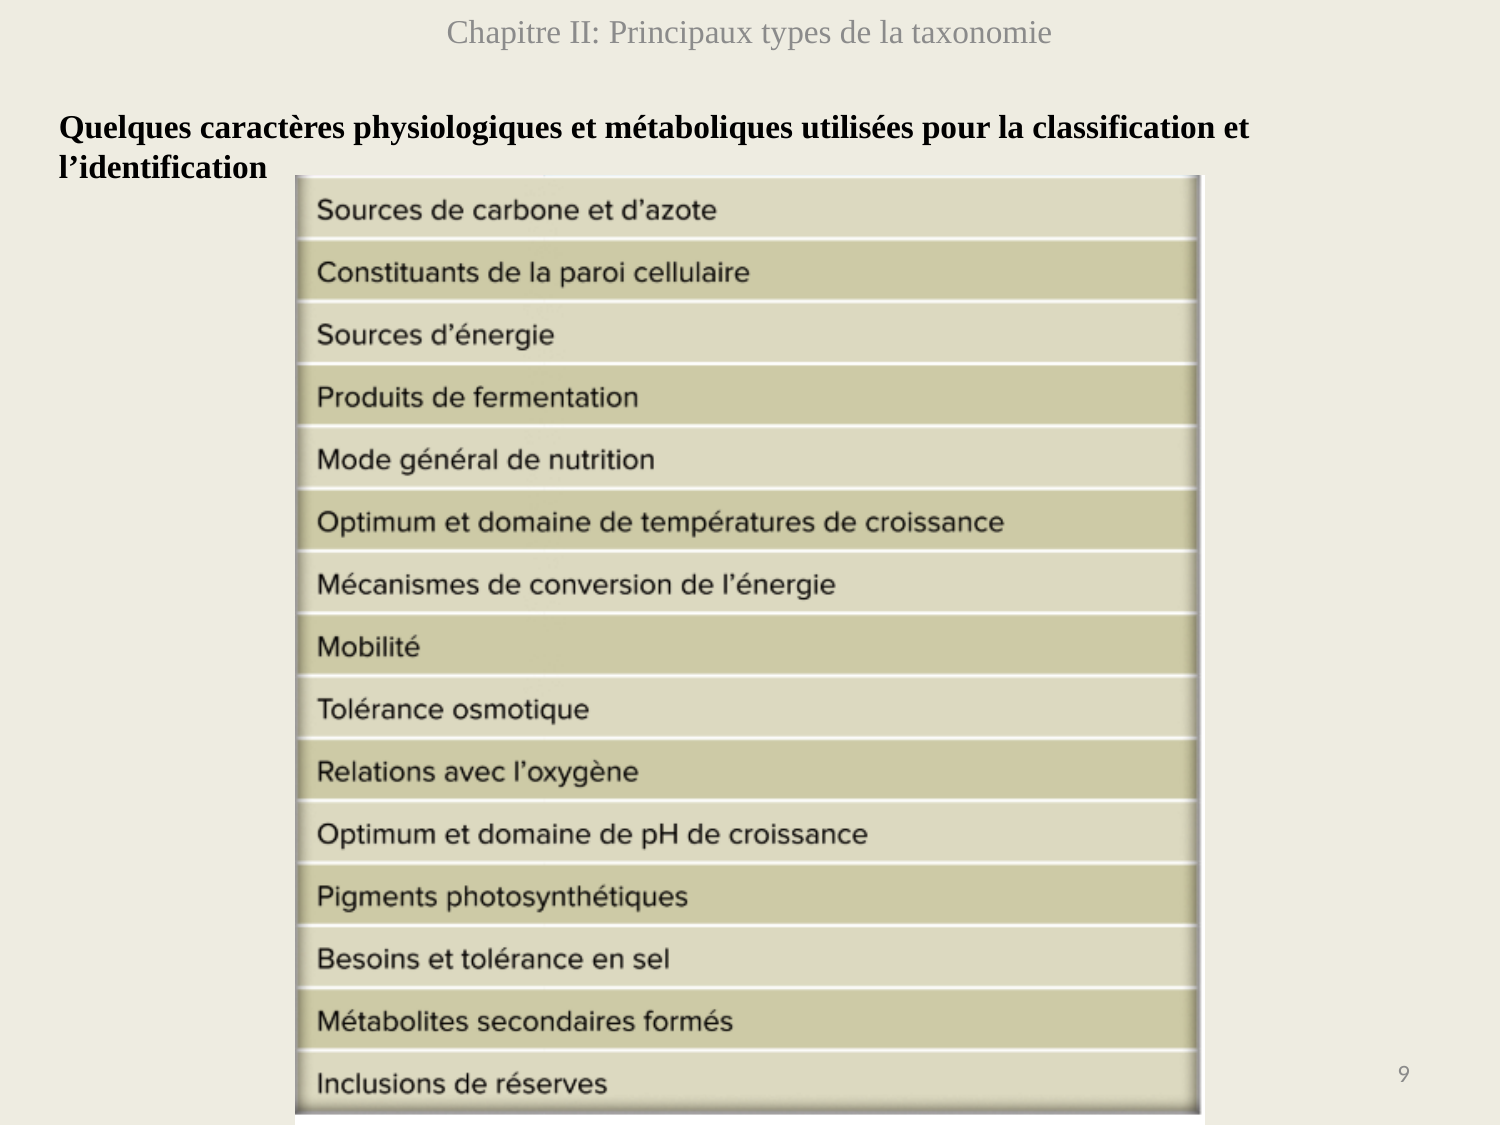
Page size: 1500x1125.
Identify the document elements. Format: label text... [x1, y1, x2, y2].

slide_number 9 [1208, 1042, 1425, 1103]
footer Chapitre II: Principaux types de la taxonomie [421, 0, 1079, 60]
picture [295, 175, 1205, 1125]
text_box Quelques caractères physiologiques et métaboliques utilisées pour la classification et l’identification [44, 97, 1456, 193]
